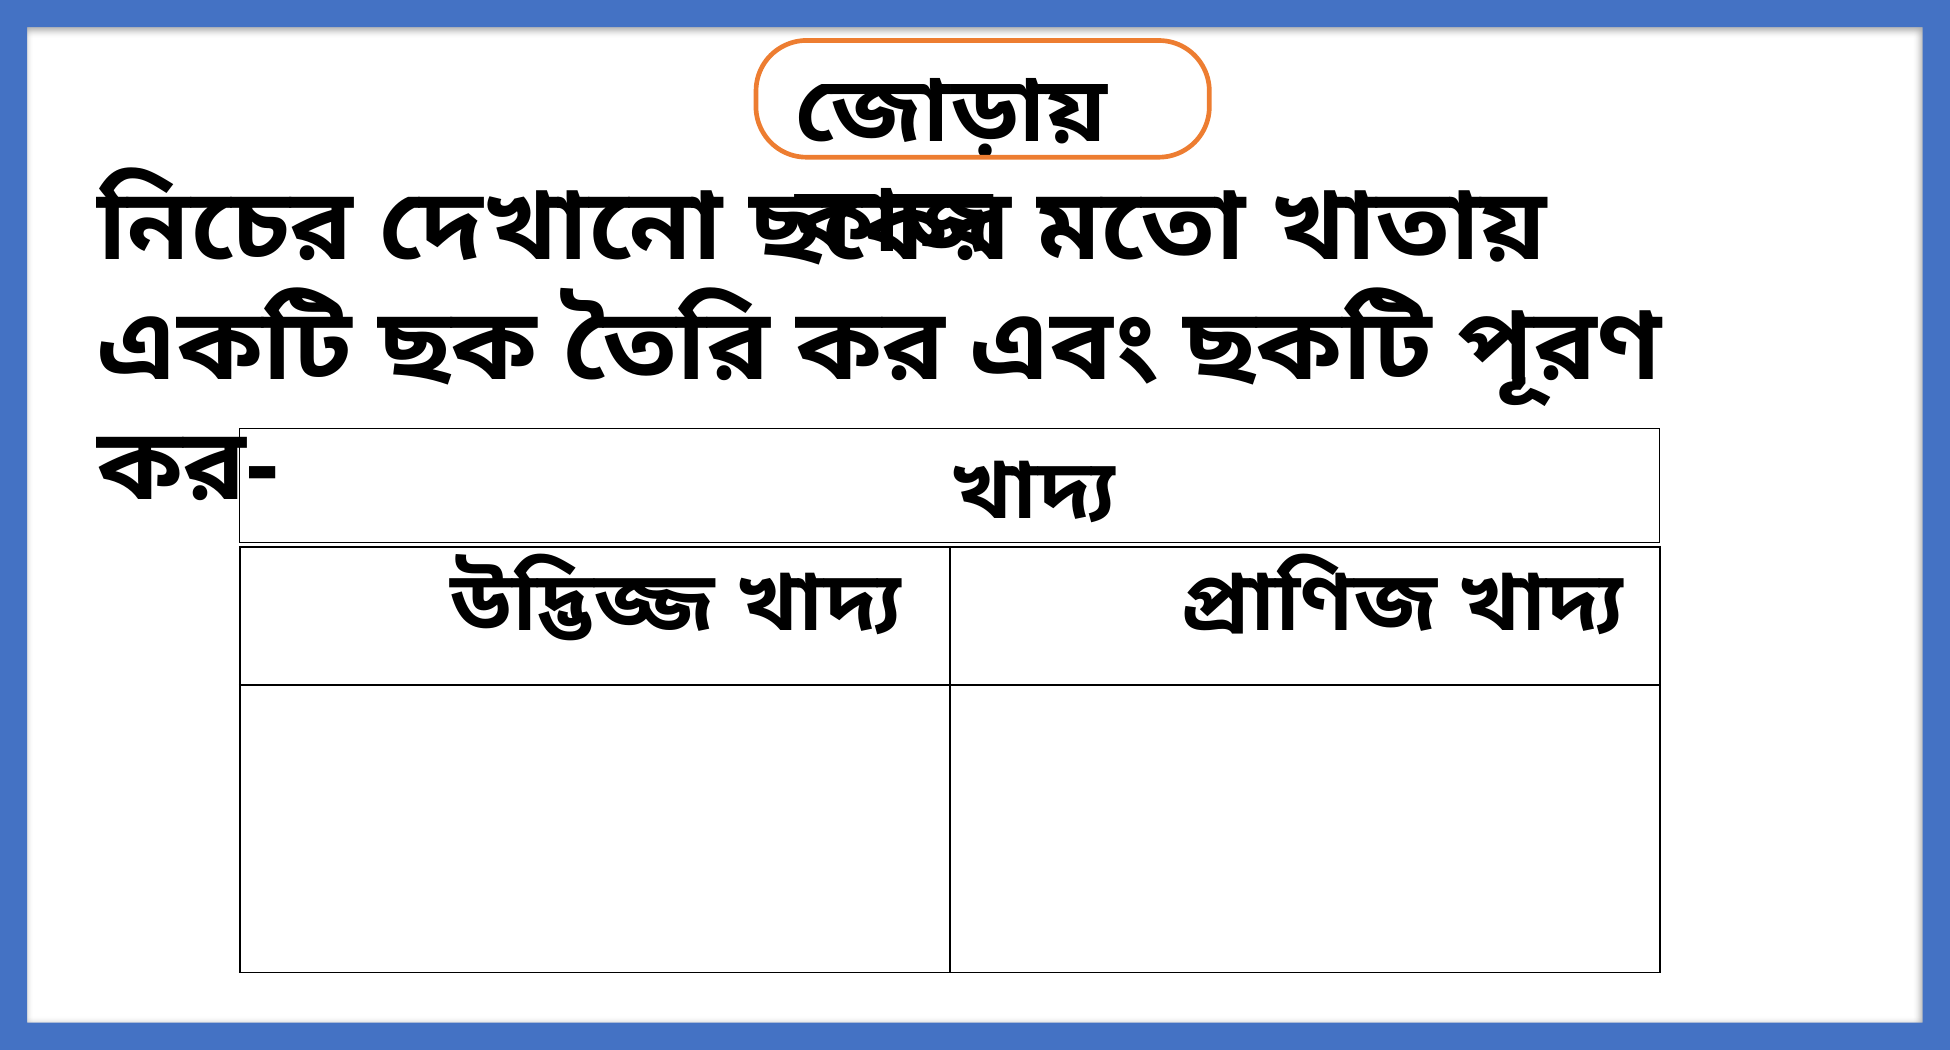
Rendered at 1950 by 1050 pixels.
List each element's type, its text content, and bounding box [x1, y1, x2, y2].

text_box নিচের দেখানো ছকের মতো খাতায় একটি ছক তৈরি কর এবং ছকটি পূরণ কর- [82, 152, 1817, 527]
table_header উদ্ভিজ্জ খাদ্য [241, 548, 949, 684]
table_header প্রাণিজ খাদ্য [951, 548, 1659, 684]
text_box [755, 40, 1305, 169]
text_box খাদ্য [239, 428, 1660, 543]
table_cell [241, 686, 949, 972]
table_cell [951, 686, 1659, 972]
